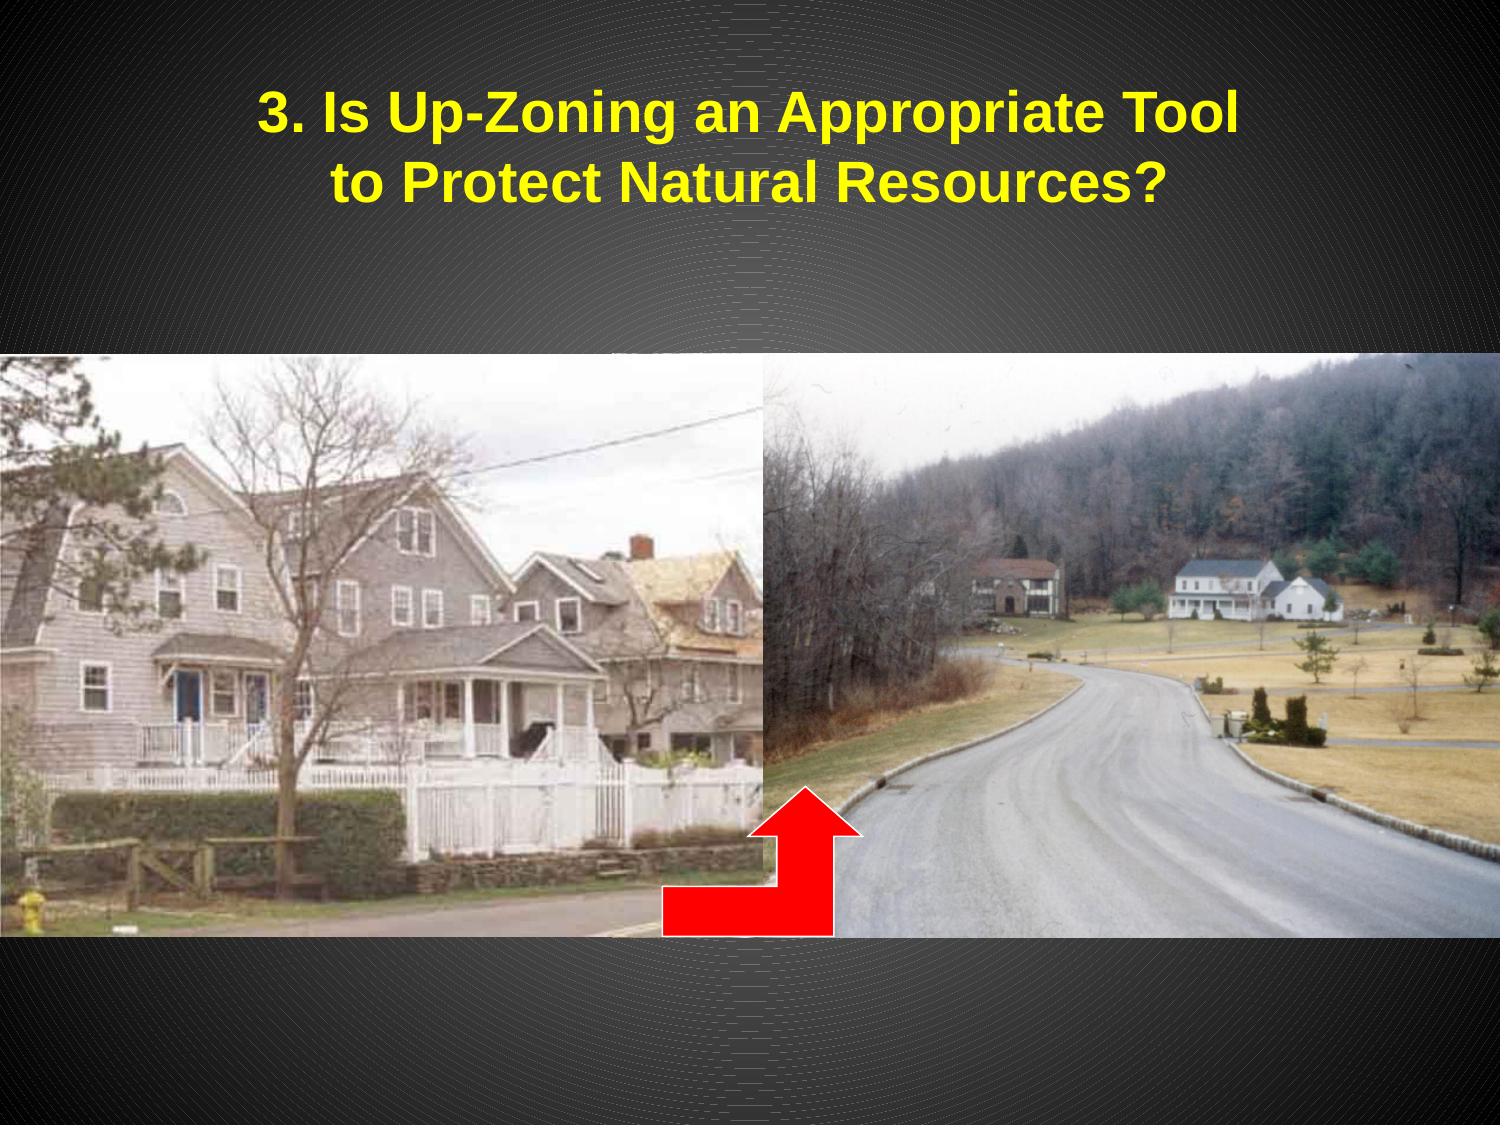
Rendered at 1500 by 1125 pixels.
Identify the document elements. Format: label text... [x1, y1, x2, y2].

picture [0, 352, 1500, 938]
title 3. Is Up-Zoning an Appropriate Tool to Protect Natural Resources? [74, 49, 1426, 238]
